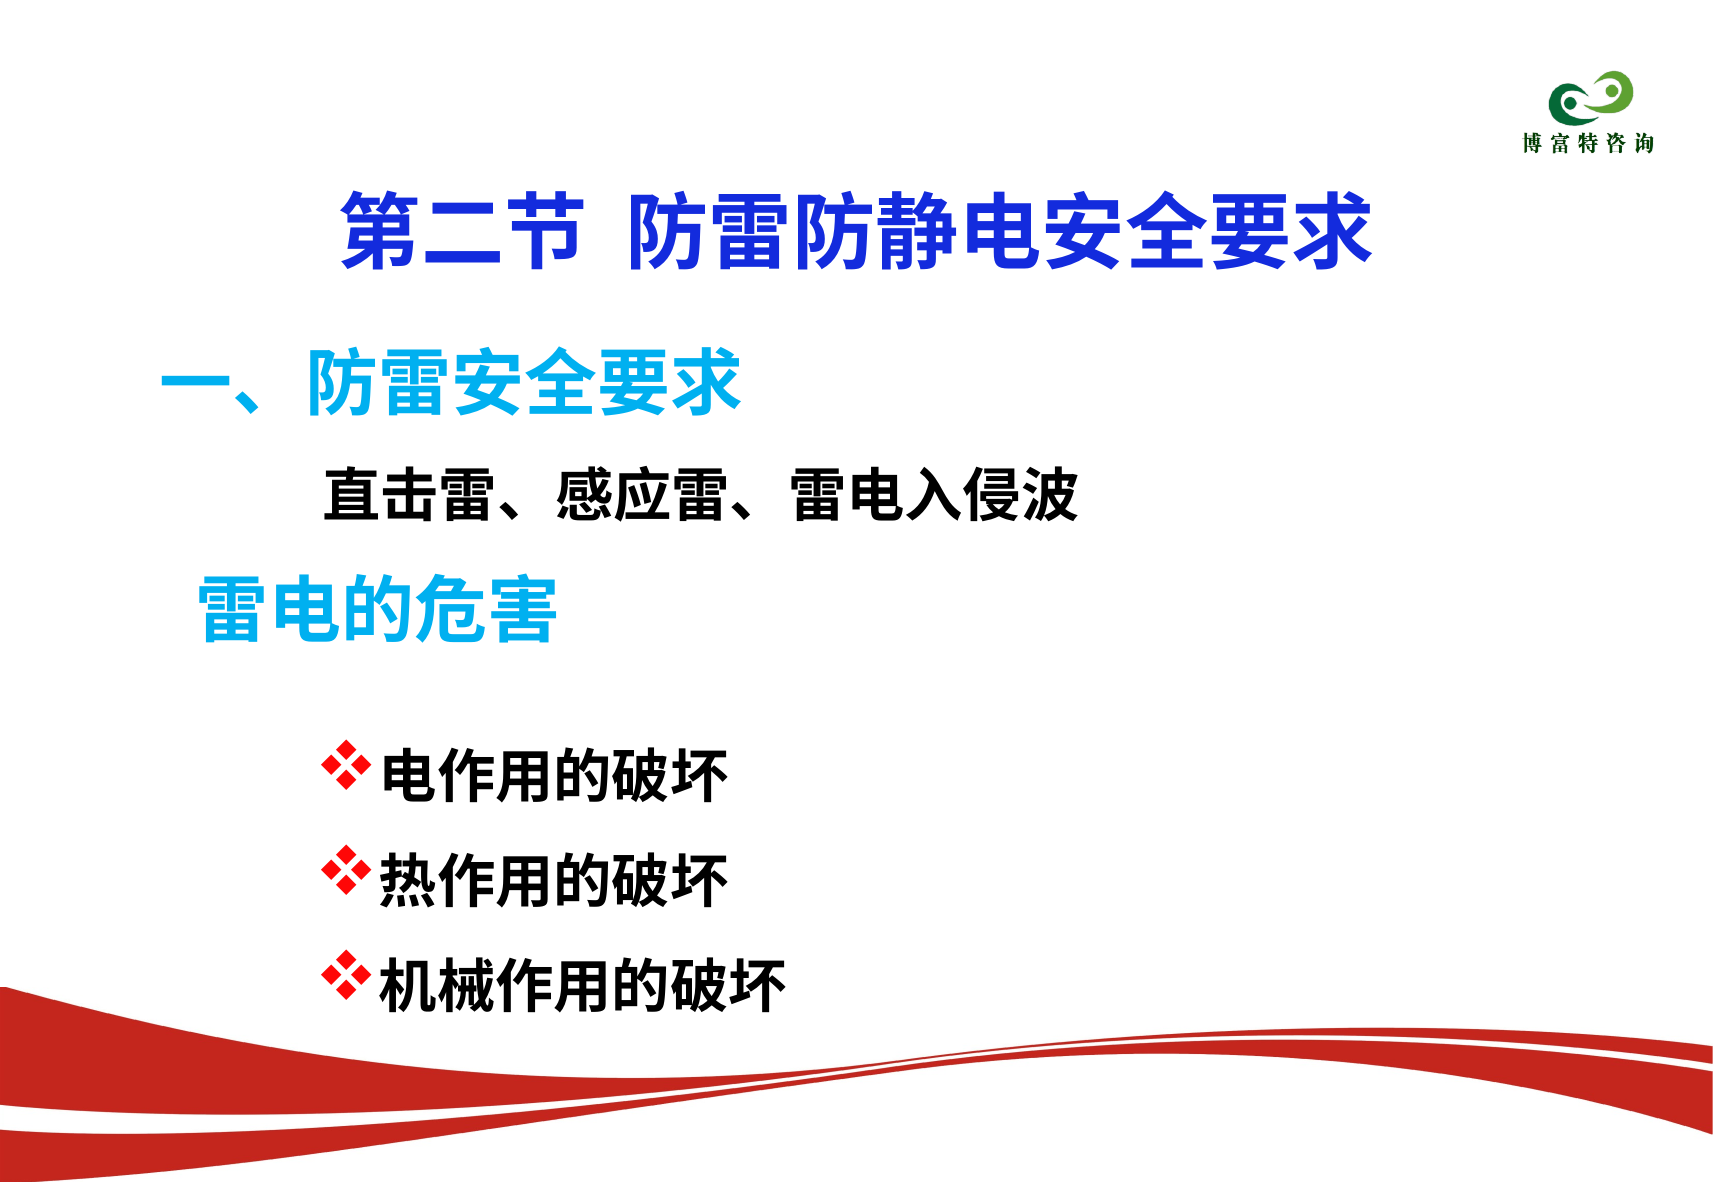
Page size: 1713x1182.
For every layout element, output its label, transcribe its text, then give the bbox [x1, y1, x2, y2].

text_box 电作用的破坏 热作用的破坏 机械作用的破坏 [298, 695, 928, 1027]
text_box 雷电的危害 [178, 555, 578, 660]
text_box 一、防雷安全要求 [142, 328, 843, 433]
picture [0, 987, 1713, 1182]
picture [1506, 70, 1675, 156]
text_box 直击雷、感应雷、雷电入侵波 [305, 450, 1097, 537]
text_box 第二节 防雷防静电安全要求 [0, 170, 1713, 288]
